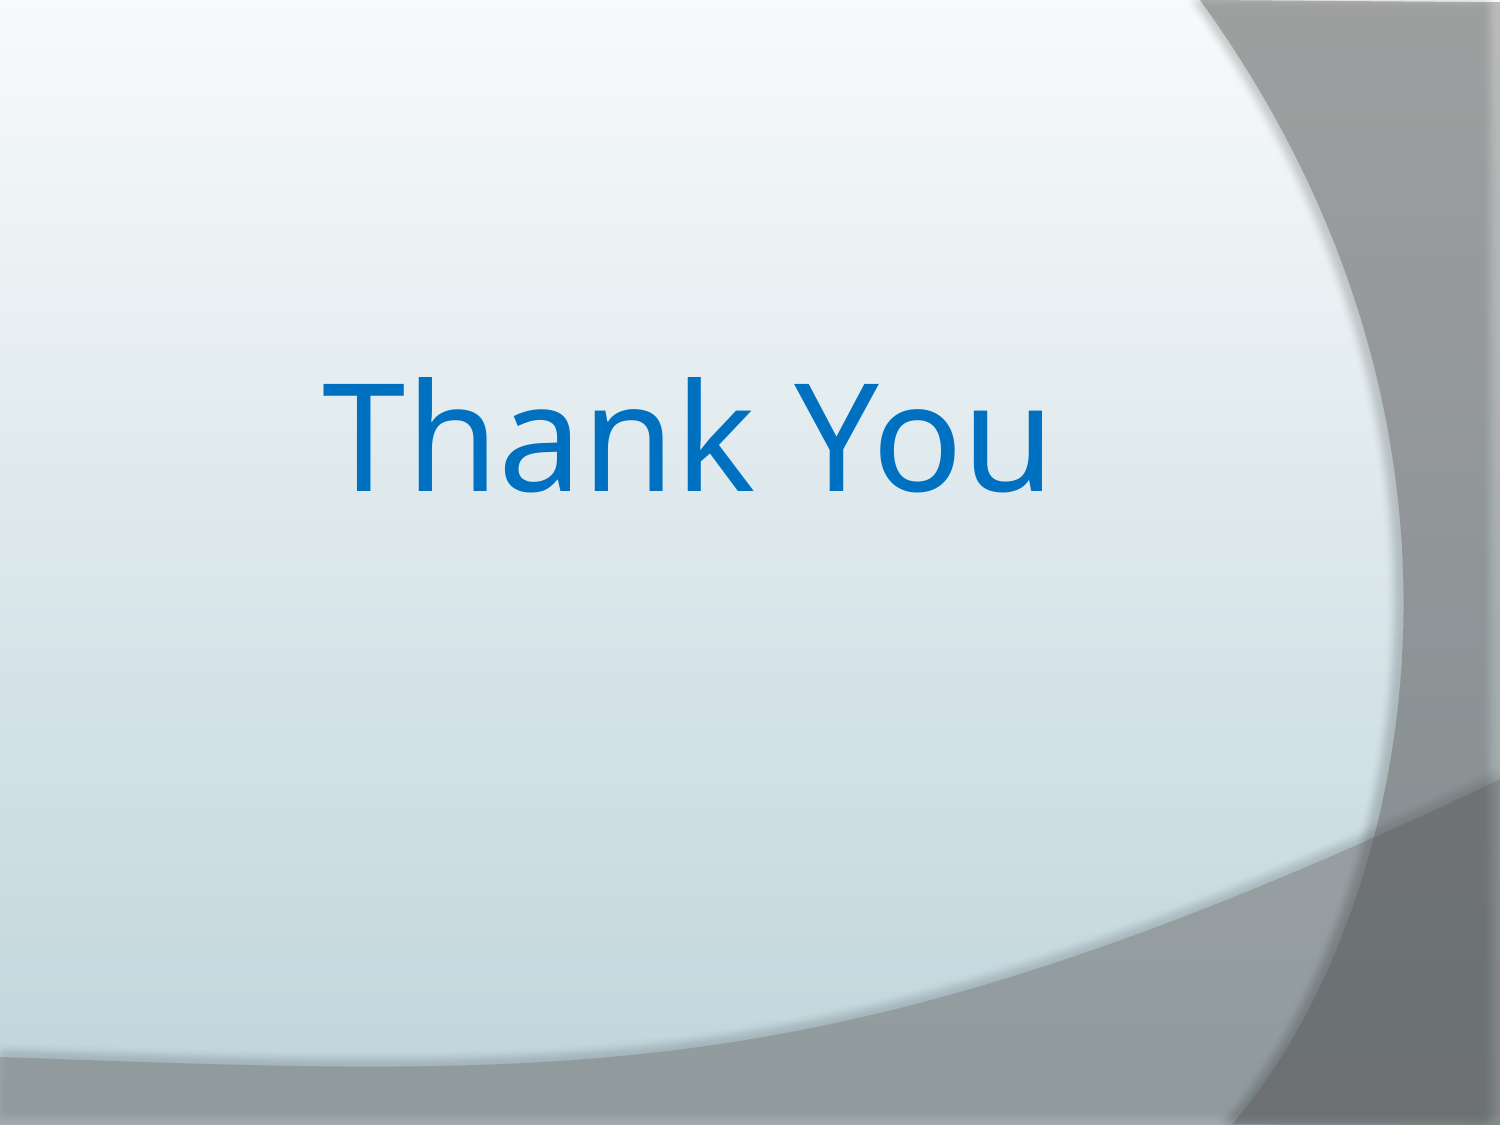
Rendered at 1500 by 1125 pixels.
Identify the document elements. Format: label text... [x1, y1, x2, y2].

title Thank You [76, 337, 1303, 526]
